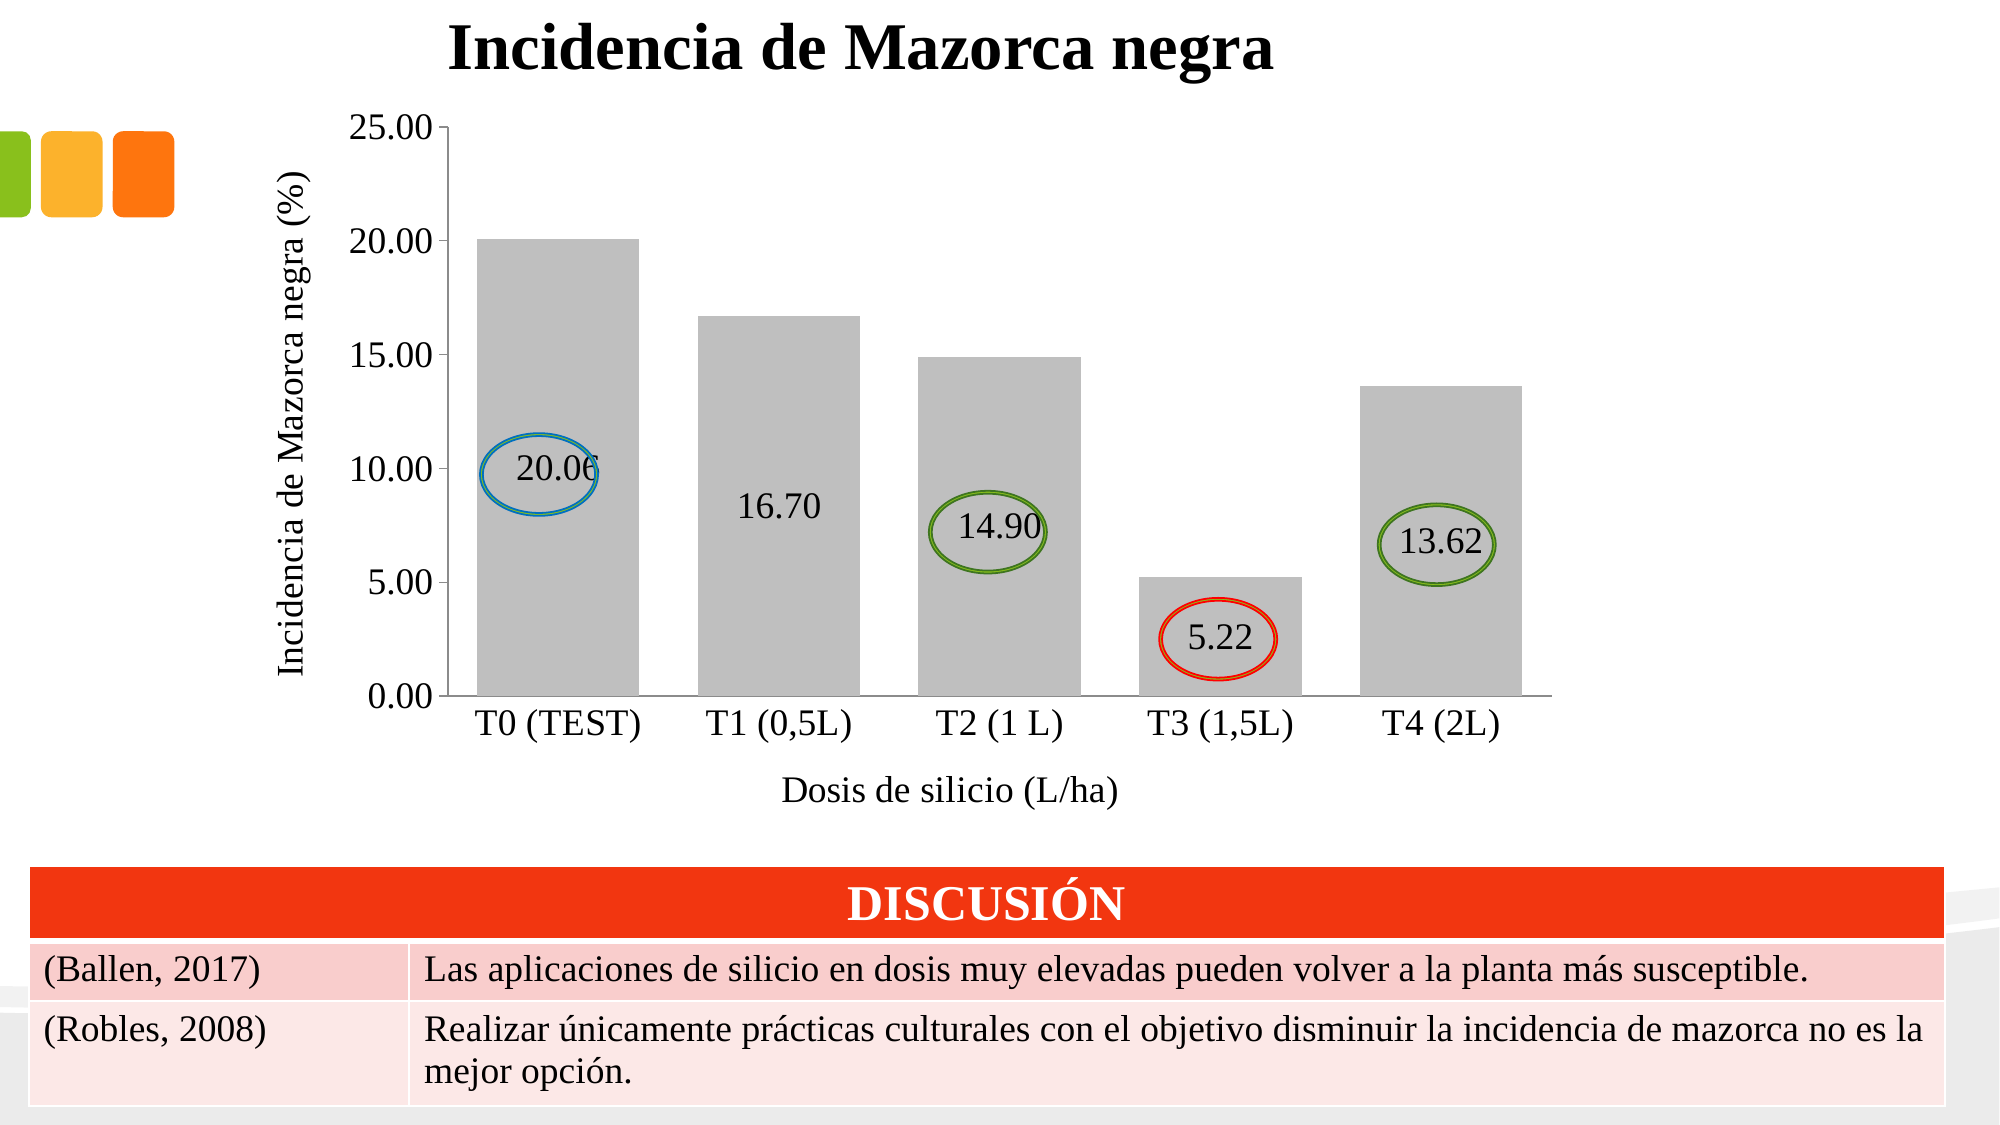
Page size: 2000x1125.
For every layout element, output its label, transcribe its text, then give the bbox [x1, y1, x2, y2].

table_cell (Robles, 2008) [30, 1002, 408, 1105]
text_box Incidencia de Mazorca negra [432, 0, 1886, 91]
table_cell Realizar únicamente prácticas culturales con el objetivo disminuir la incidencia de mazorca no es la mejor opción. [410, 1002, 1944, 1105]
table_cell (Ballen, 2017) [30, 944, 408, 1000]
table_header DISCUSIÓN [30, 867, 1944, 938]
table_cell Las aplicaciones de silicio en dosis muy elevadas pueden volver a la planta más susceptible. [410, 944, 1944, 1000]
chart [231, 91, 1579, 847]
